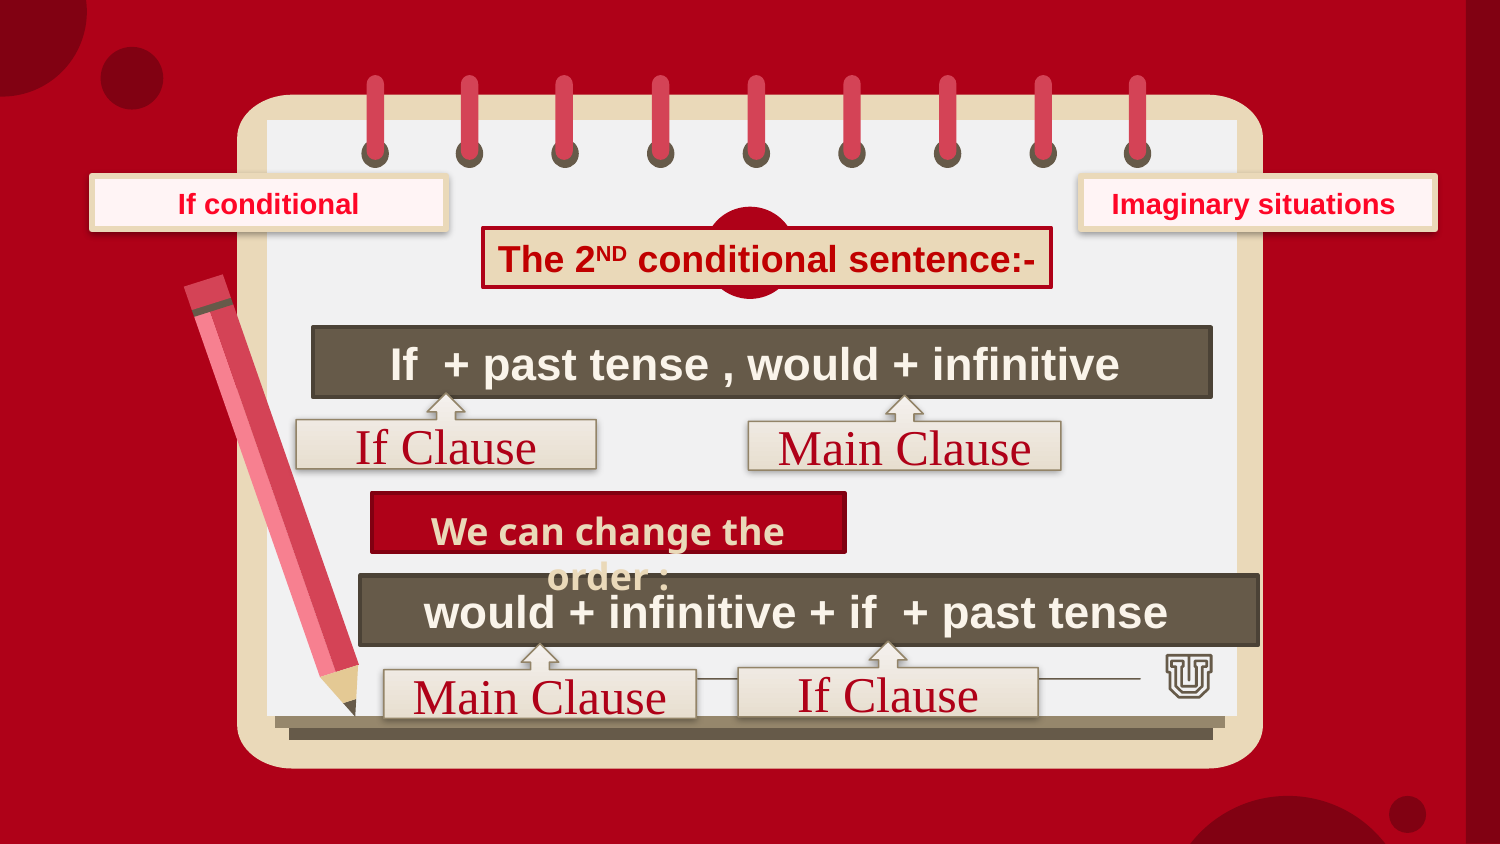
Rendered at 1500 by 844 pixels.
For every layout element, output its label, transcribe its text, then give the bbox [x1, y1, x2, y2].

text_box If Clause [737, 640, 1039, 718]
text_box Main Clause [747, 394, 1062, 471]
text_box The 2ND conditional sentence:- [481, 226, 1053, 289]
text_box Main Clause [382, 642, 698, 720]
text_box If Clause [295, 392, 597, 470]
text_box If + past tense , would + infinitive [311, 325, 1213, 399]
text_box would + infinitive + if + past tense [358, 573, 1260, 647]
text_box If conditional [89, 173, 449, 232]
text_box Imaginary situations [1078, 173, 1438, 232]
subtitle We can change the order : [370, 491, 847, 554]
